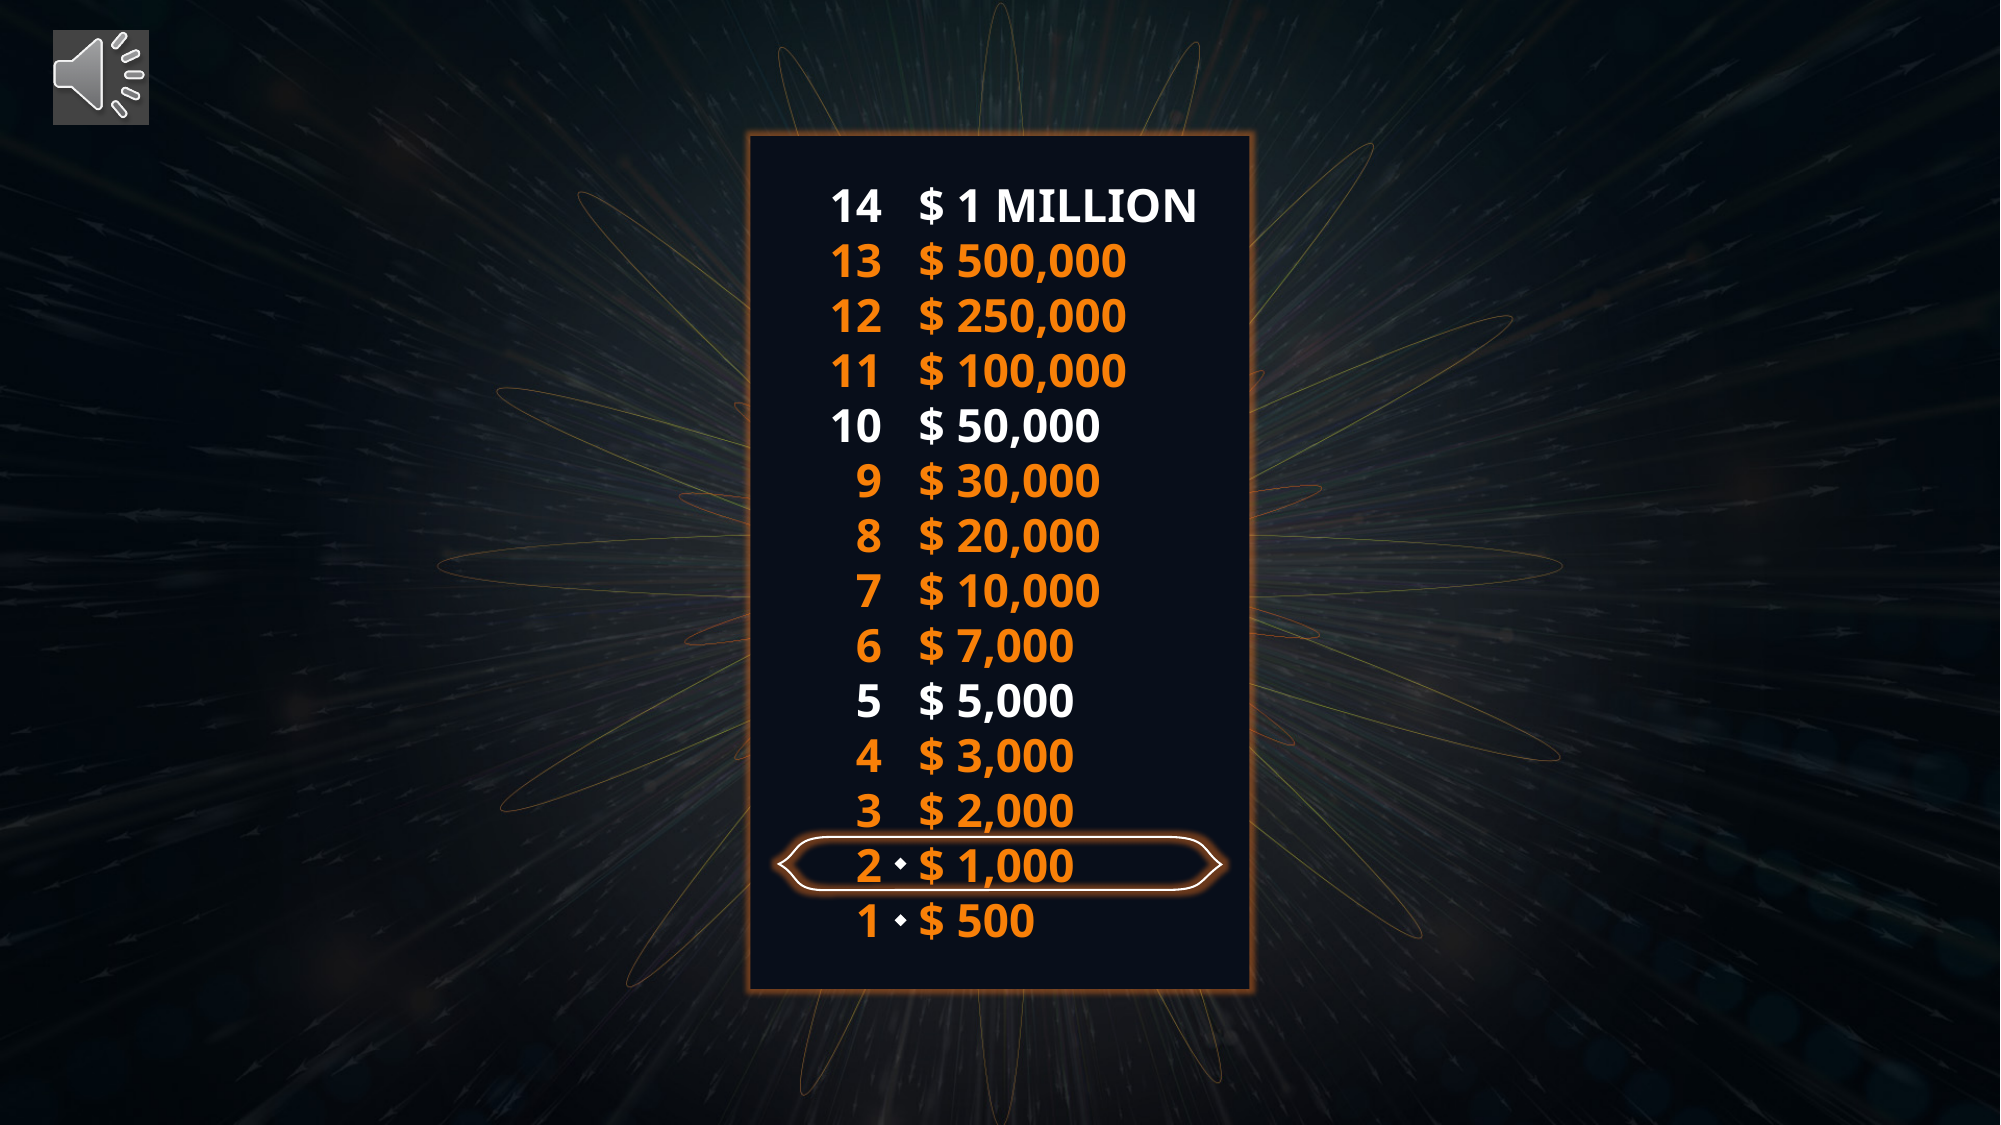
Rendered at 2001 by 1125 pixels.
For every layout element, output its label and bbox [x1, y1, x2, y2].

text_box [750, 136, 1250, 989]
picture [0, 0, 2000, 1125]
